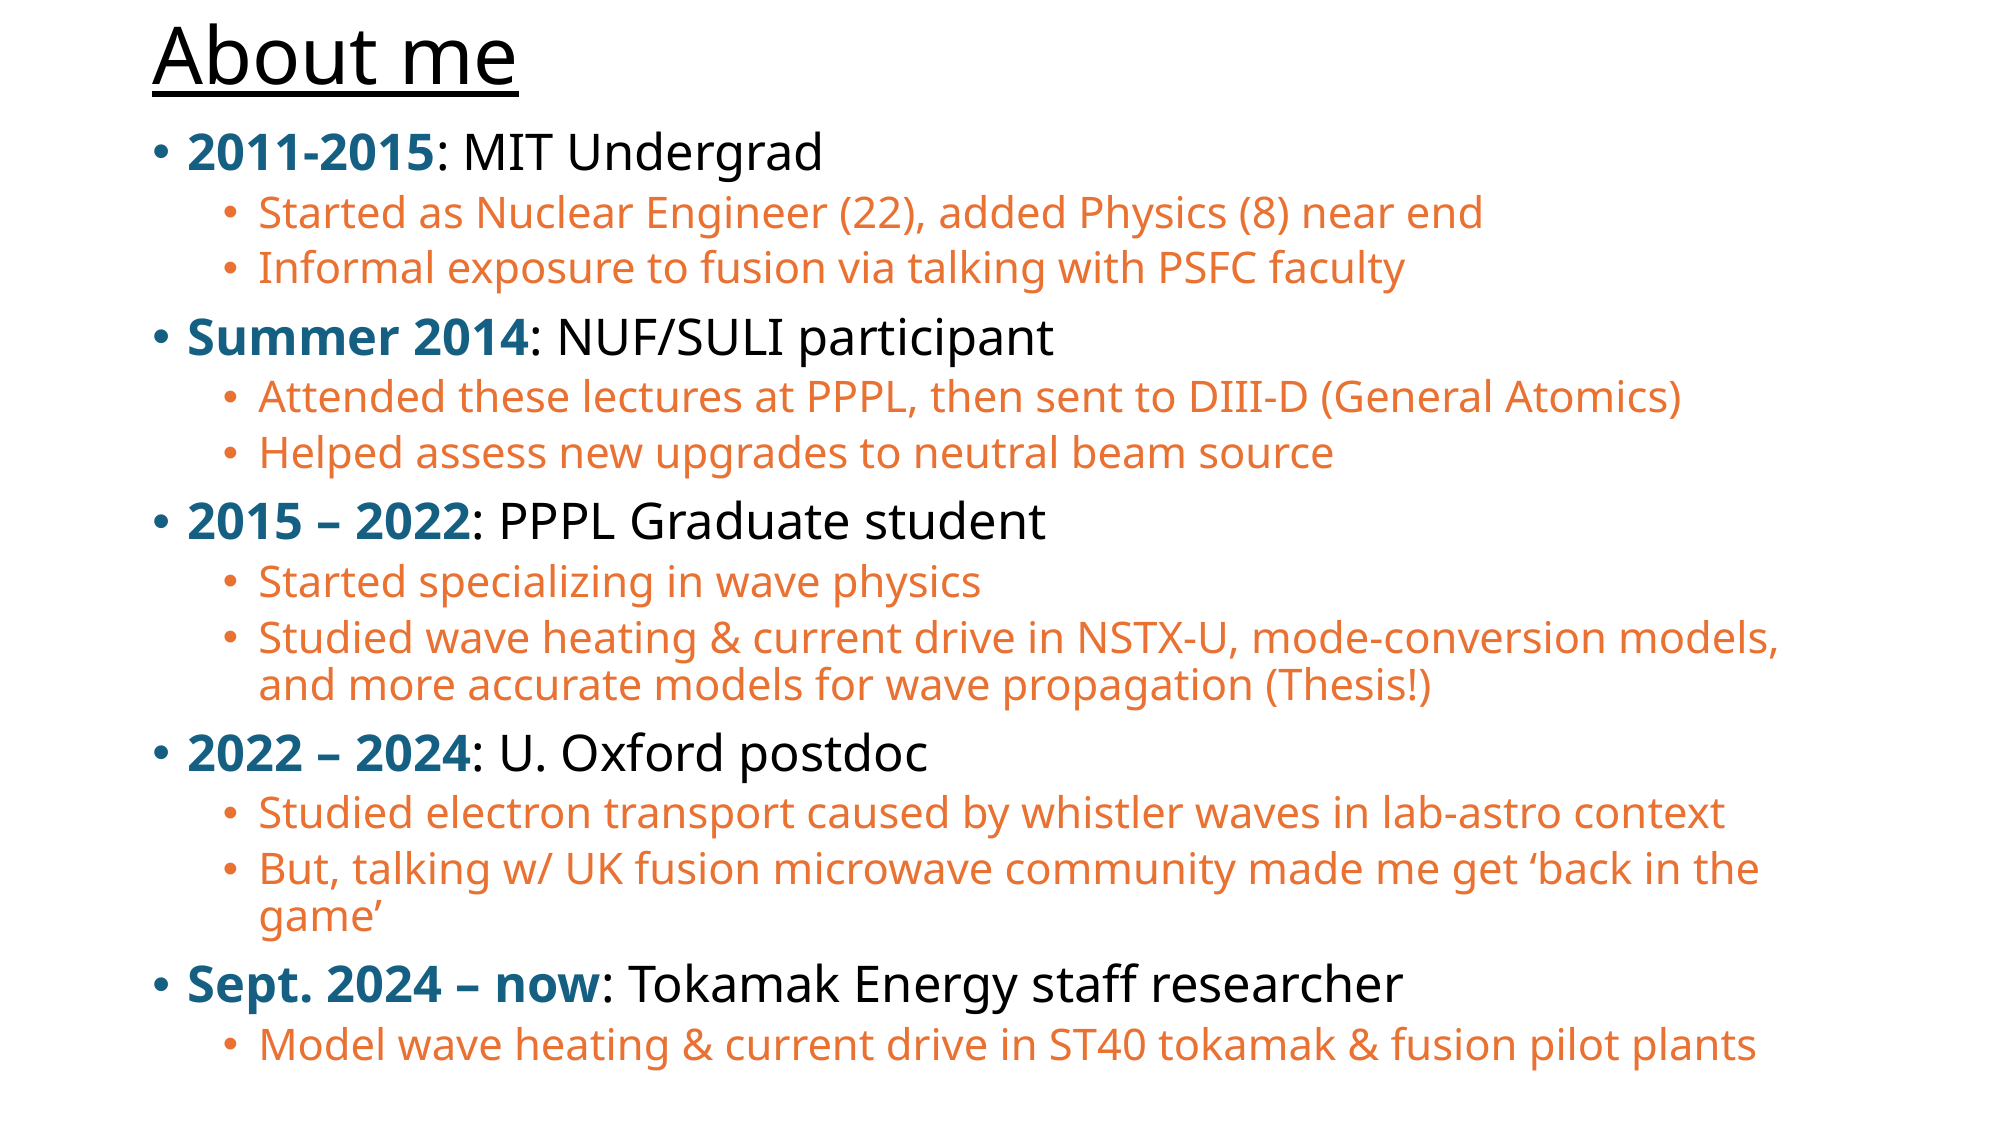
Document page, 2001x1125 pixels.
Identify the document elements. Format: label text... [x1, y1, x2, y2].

list 2011-2015: MIT Undergrad Started as Nuclear Engineer (22), added Physics (8) near end Informal exposure to fusion via talking with PSFC faculty Summer 2014: NUF/SULI participant Attended these lectures at PPPL, then sent to DIII-D (General Atomics) Helped assess new upgrades to neutral beam source 2015 – 2022: PPPL Graduate student Started specializing in wave physics Studied wave heating & current drive in NSTX-U, mode-conversion models, and more accurate models for wave propagation (Thesis!) 2022 – 2024: U. Oxford postdoc Studied electron transport caused by whistler waves in lab-astro context But, talking w/ UK fusion microwave community made me get ‘back in the game’ Sept. 2024 – now: Tokamak Energy staff researcher Model wave heating & current drive in ST40 tokamak & fusion pilot plants [137, 119, 1863, 1098]
title About me [137, 0, 556, 119]
